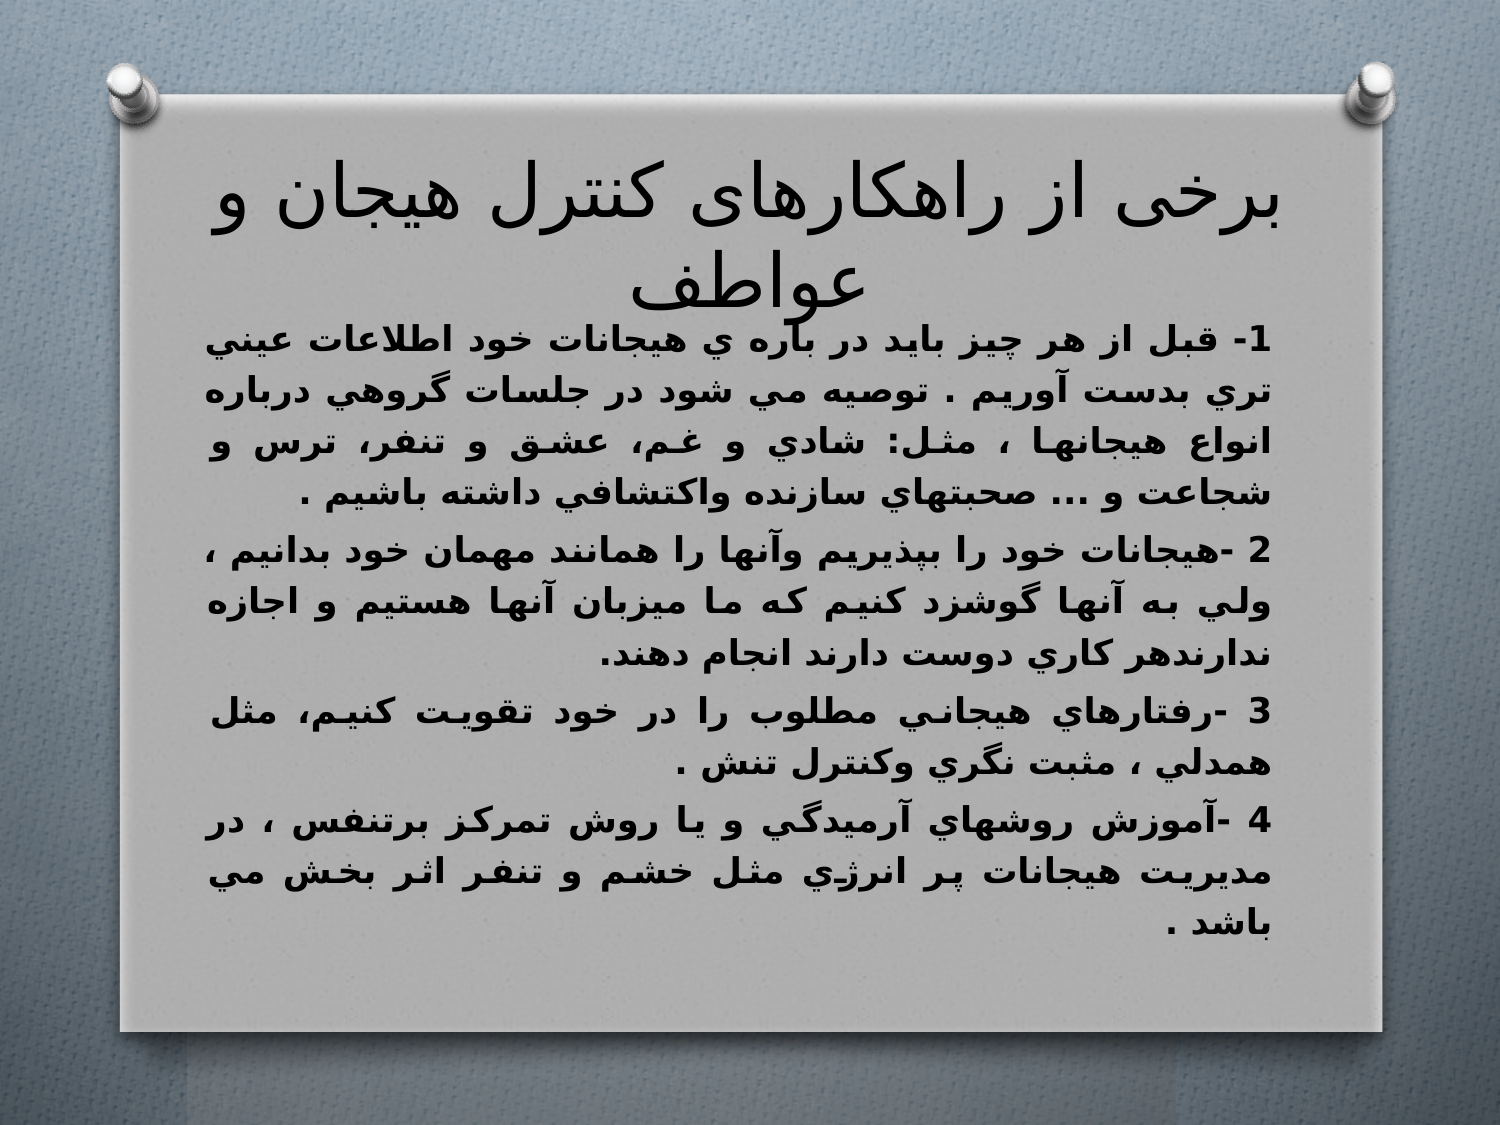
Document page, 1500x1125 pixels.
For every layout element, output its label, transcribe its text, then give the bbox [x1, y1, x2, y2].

picture [1317, 35, 1439, 156]
list 1- قبل از هر چیز باید در باره ي هیجانات خود اطلاعات عیني تري بدست آوریم . توصیه مي شود در جلسات گروهي درباره انواع هیجانها ، مثل: شادي و غم، عشق و تنفر، ترس و شجاعت و ... صحبتهاي سازنده واكتشافي داشته باشیم . 2 -هیجانات خود را بپذیریم وآنها را همانند مهمان خود بدانیم ، ولي به آنها گوشزد كنیم كه ما میزبان آنها هستیم و اجازه ندارندهر كاري دوست دارند انجام دهند. 3 -رفتارهاي هیجاني مطلوب را در خود تقویت كنیم، مثل همدلي ، مثبت نگري وكنترل تنش . 4 -آموزش روشهاي آرمیدگي و یا روش تمركز برتنفس ، در مدیریت هیجانات پر انرژي مثل خشم و تنفر اثر بخش مي باشد . [187, 299, 1288, 950]
title برخی از راهکارهای کنترل هیجان و عواطف [150, 134, 1350, 332]
picture [75, 29, 198, 149]
